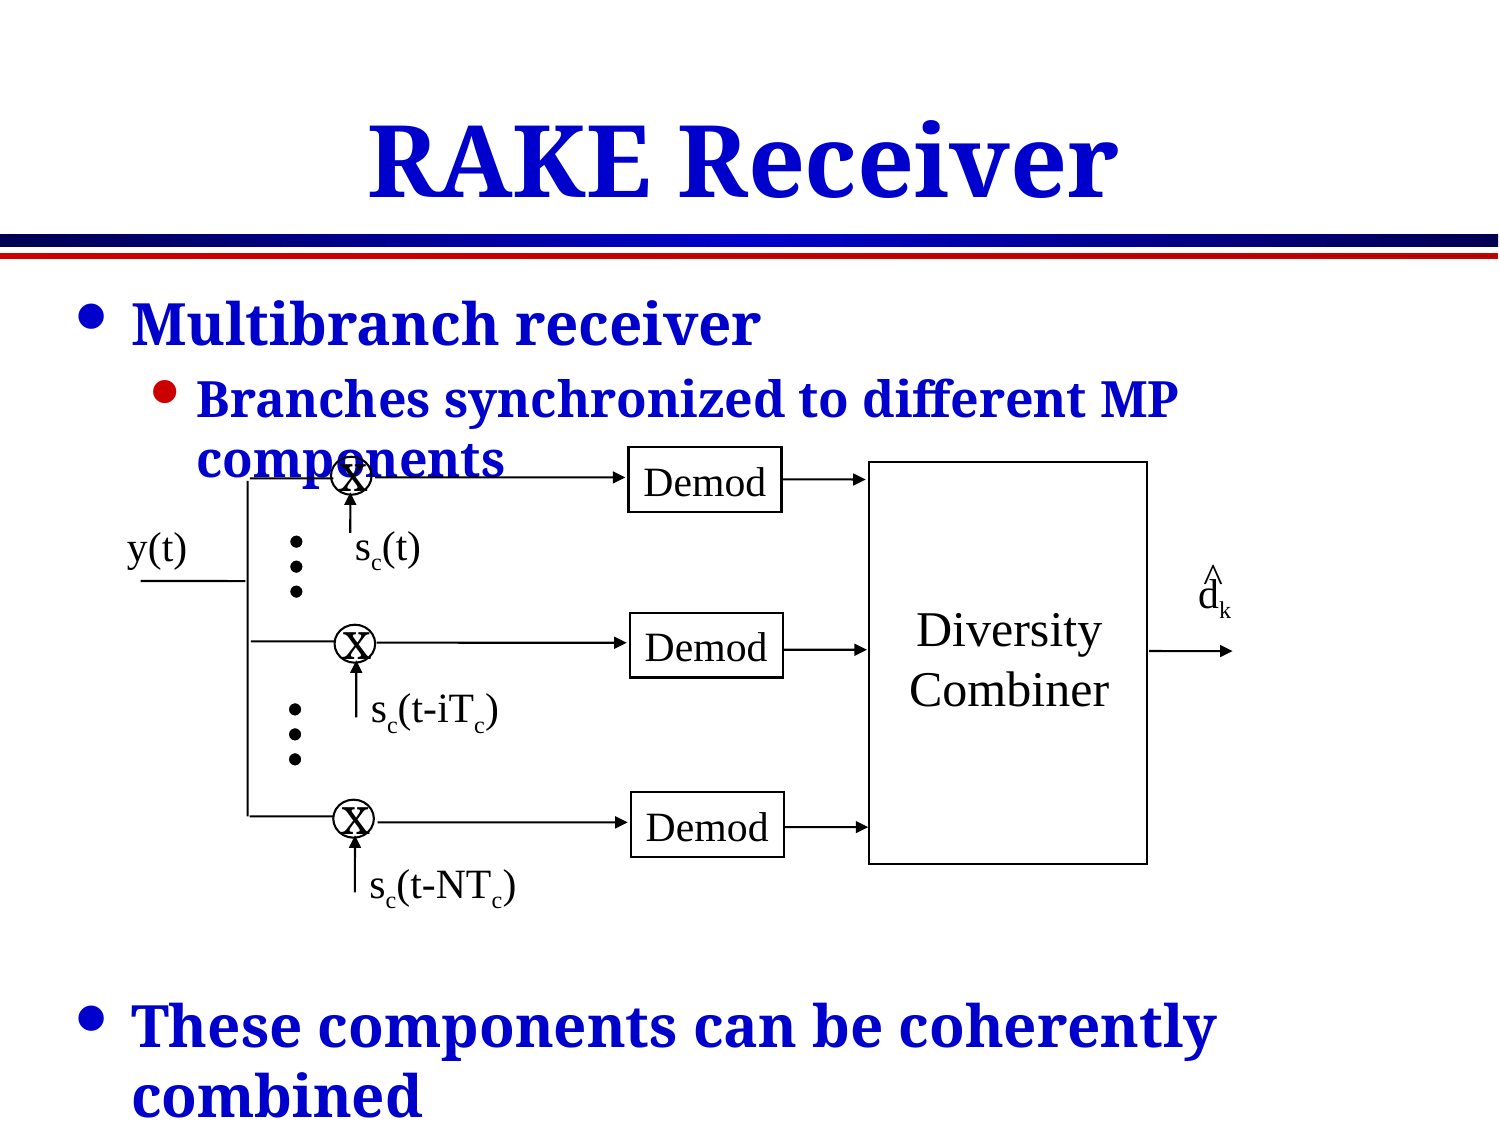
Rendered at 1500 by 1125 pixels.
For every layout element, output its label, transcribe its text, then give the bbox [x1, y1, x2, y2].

text_box sc(t-iTc) [355, 673, 514, 746]
text_box ^ [1188, 543, 1238, 609]
list Multibranch receiver Branches synchronized to different MP components These components can be coherently combined Use SC, MRC, or EGC [59, 279, 1452, 955]
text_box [328, 601, 385, 677]
text_box Demod [628, 447, 782, 513]
text_box Demod [630, 792, 784, 858]
text_box dk [1183, 559, 1247, 631]
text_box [287, 701, 303, 767]
text_box [1149, 644, 1233, 658]
text_box Diversity Combiner [894, 589, 1125, 724]
text_box [388, 816, 628, 829]
text_box y(t) [112, 512, 203, 578]
text_box sc(t) [340, 511, 437, 583]
text_box [782, 473, 866, 486]
title RAKE Receiver [99, 37, 1388, 225]
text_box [327, 776, 384, 852]
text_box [325, 433, 381, 510]
text_box [386, 471, 626, 484]
text_box [783, 643, 867, 656]
text_box [868, 461, 1148, 864]
text_box sc(t-NTc) [354, 848, 532, 921]
text_box Demod [629, 612, 783, 678]
text_box [389, 636, 627, 649]
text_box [288, 534, 304, 600]
text_box [784, 820, 868, 834]
